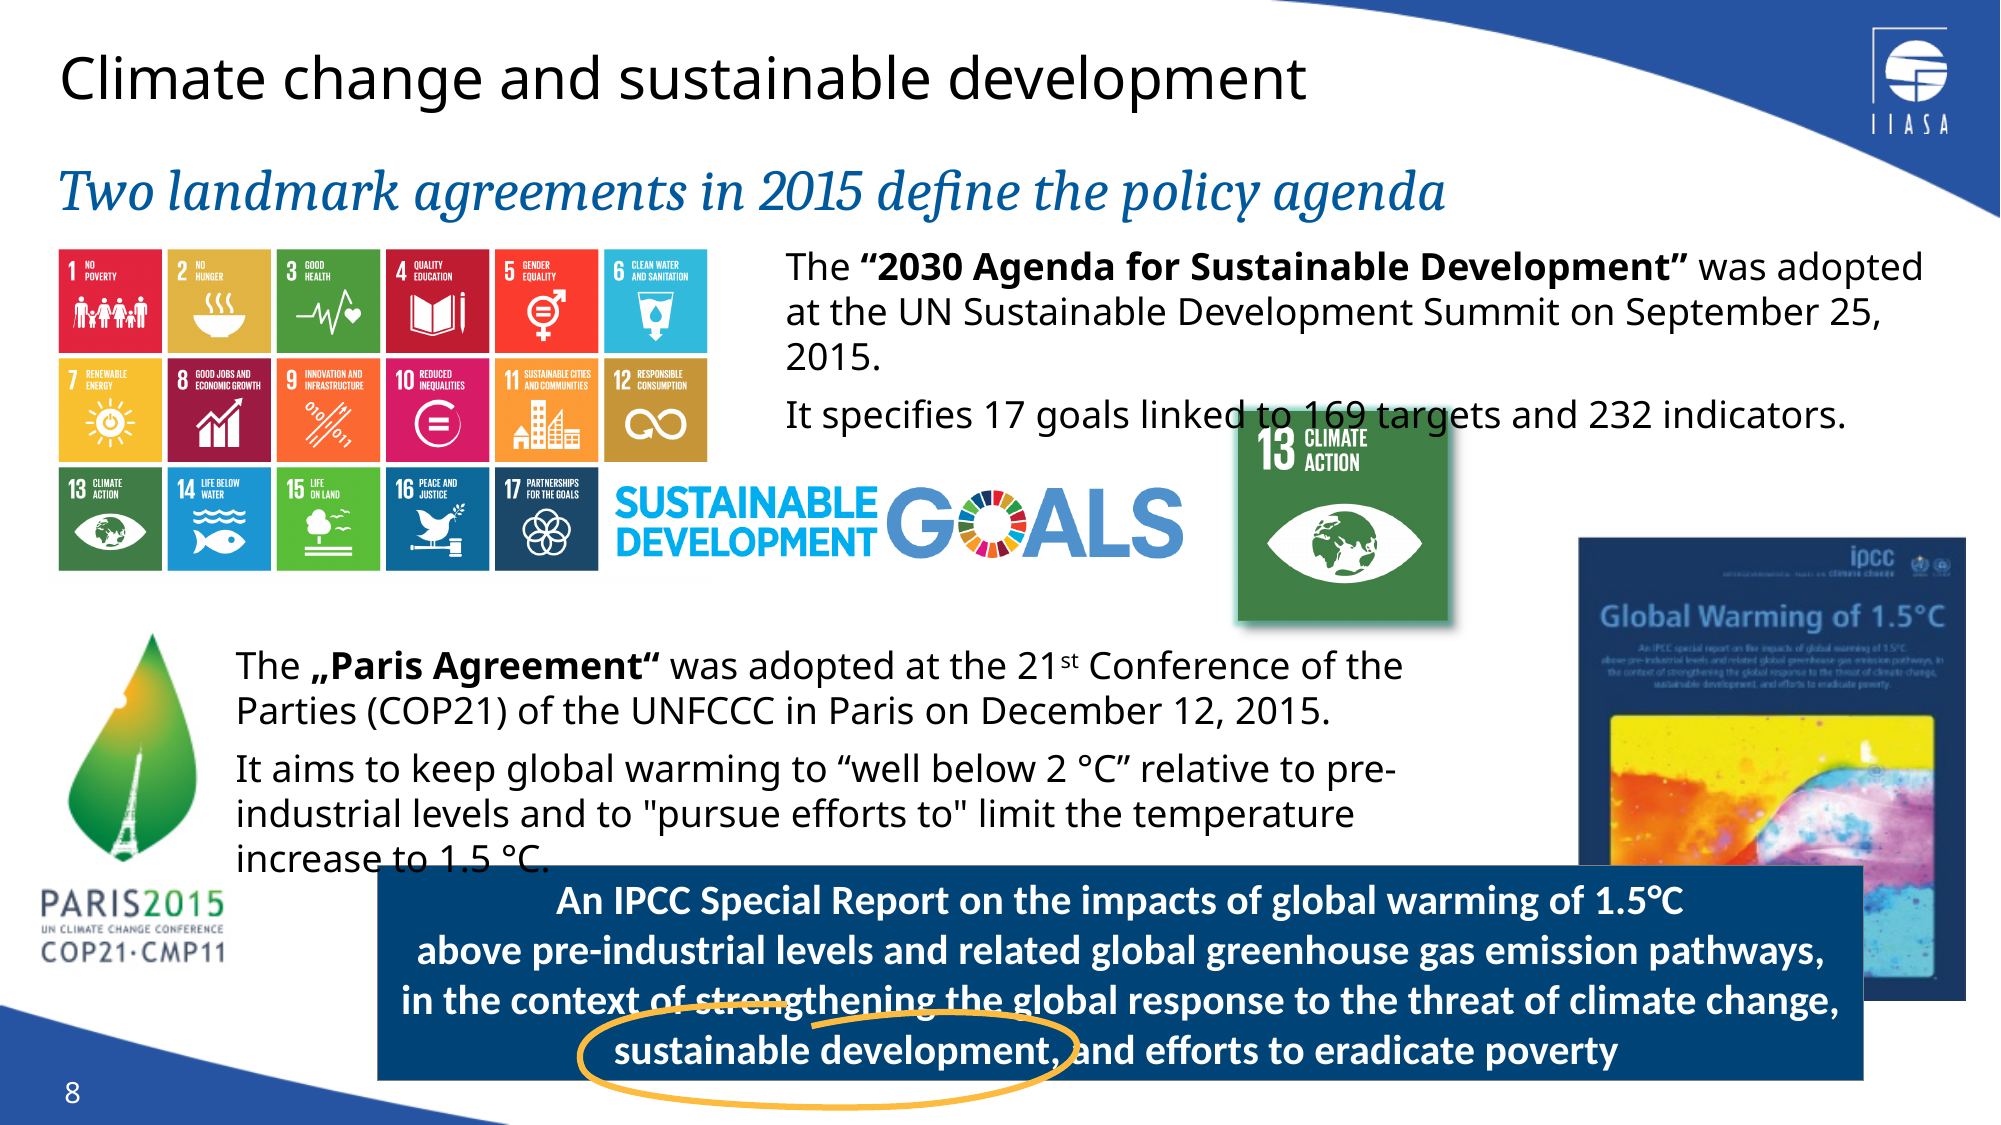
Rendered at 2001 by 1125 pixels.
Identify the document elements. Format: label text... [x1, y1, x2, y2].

slide_number 8 [58, 1075, 191, 1114]
title Climate change and sustainable development [59, 38, 1522, 125]
text_box The “2030 Agenda for Sustainable Development” was adopted at the UN Sustainable Development Summit on September 25, 2015. It specifies 17 goals linked to 169 targets and 232 indicators. [770, 235, 1952, 444]
text_box The „Paris Agreement“ was adopted at the 21st Conference of the Parties (COP21) of the UNFCCC in Paris on December 12, 2015. It aims to keep global warming to “well below 2 °C” relative to pre-industrial levels and to "pursue efforts to" limit the temperature increase to 1.5 °C. [269, 634, 1522, 888]
text_box An IPCC Special Report on the impacts of global warming of 1.5°C above pre-industrial levels and related global greenhouse gas emission pathways, in the context of strengthening the global response to the threat of climate change, sustainable development, and efforts to eradicate poverty [377, 865, 1864, 1081]
text_box [578, 1003, 1079, 1109]
list Two landmark agreements in 2015 define the policy agenda [58, 144, 1807, 231]
picture [0, 0, 2000, 1125]
